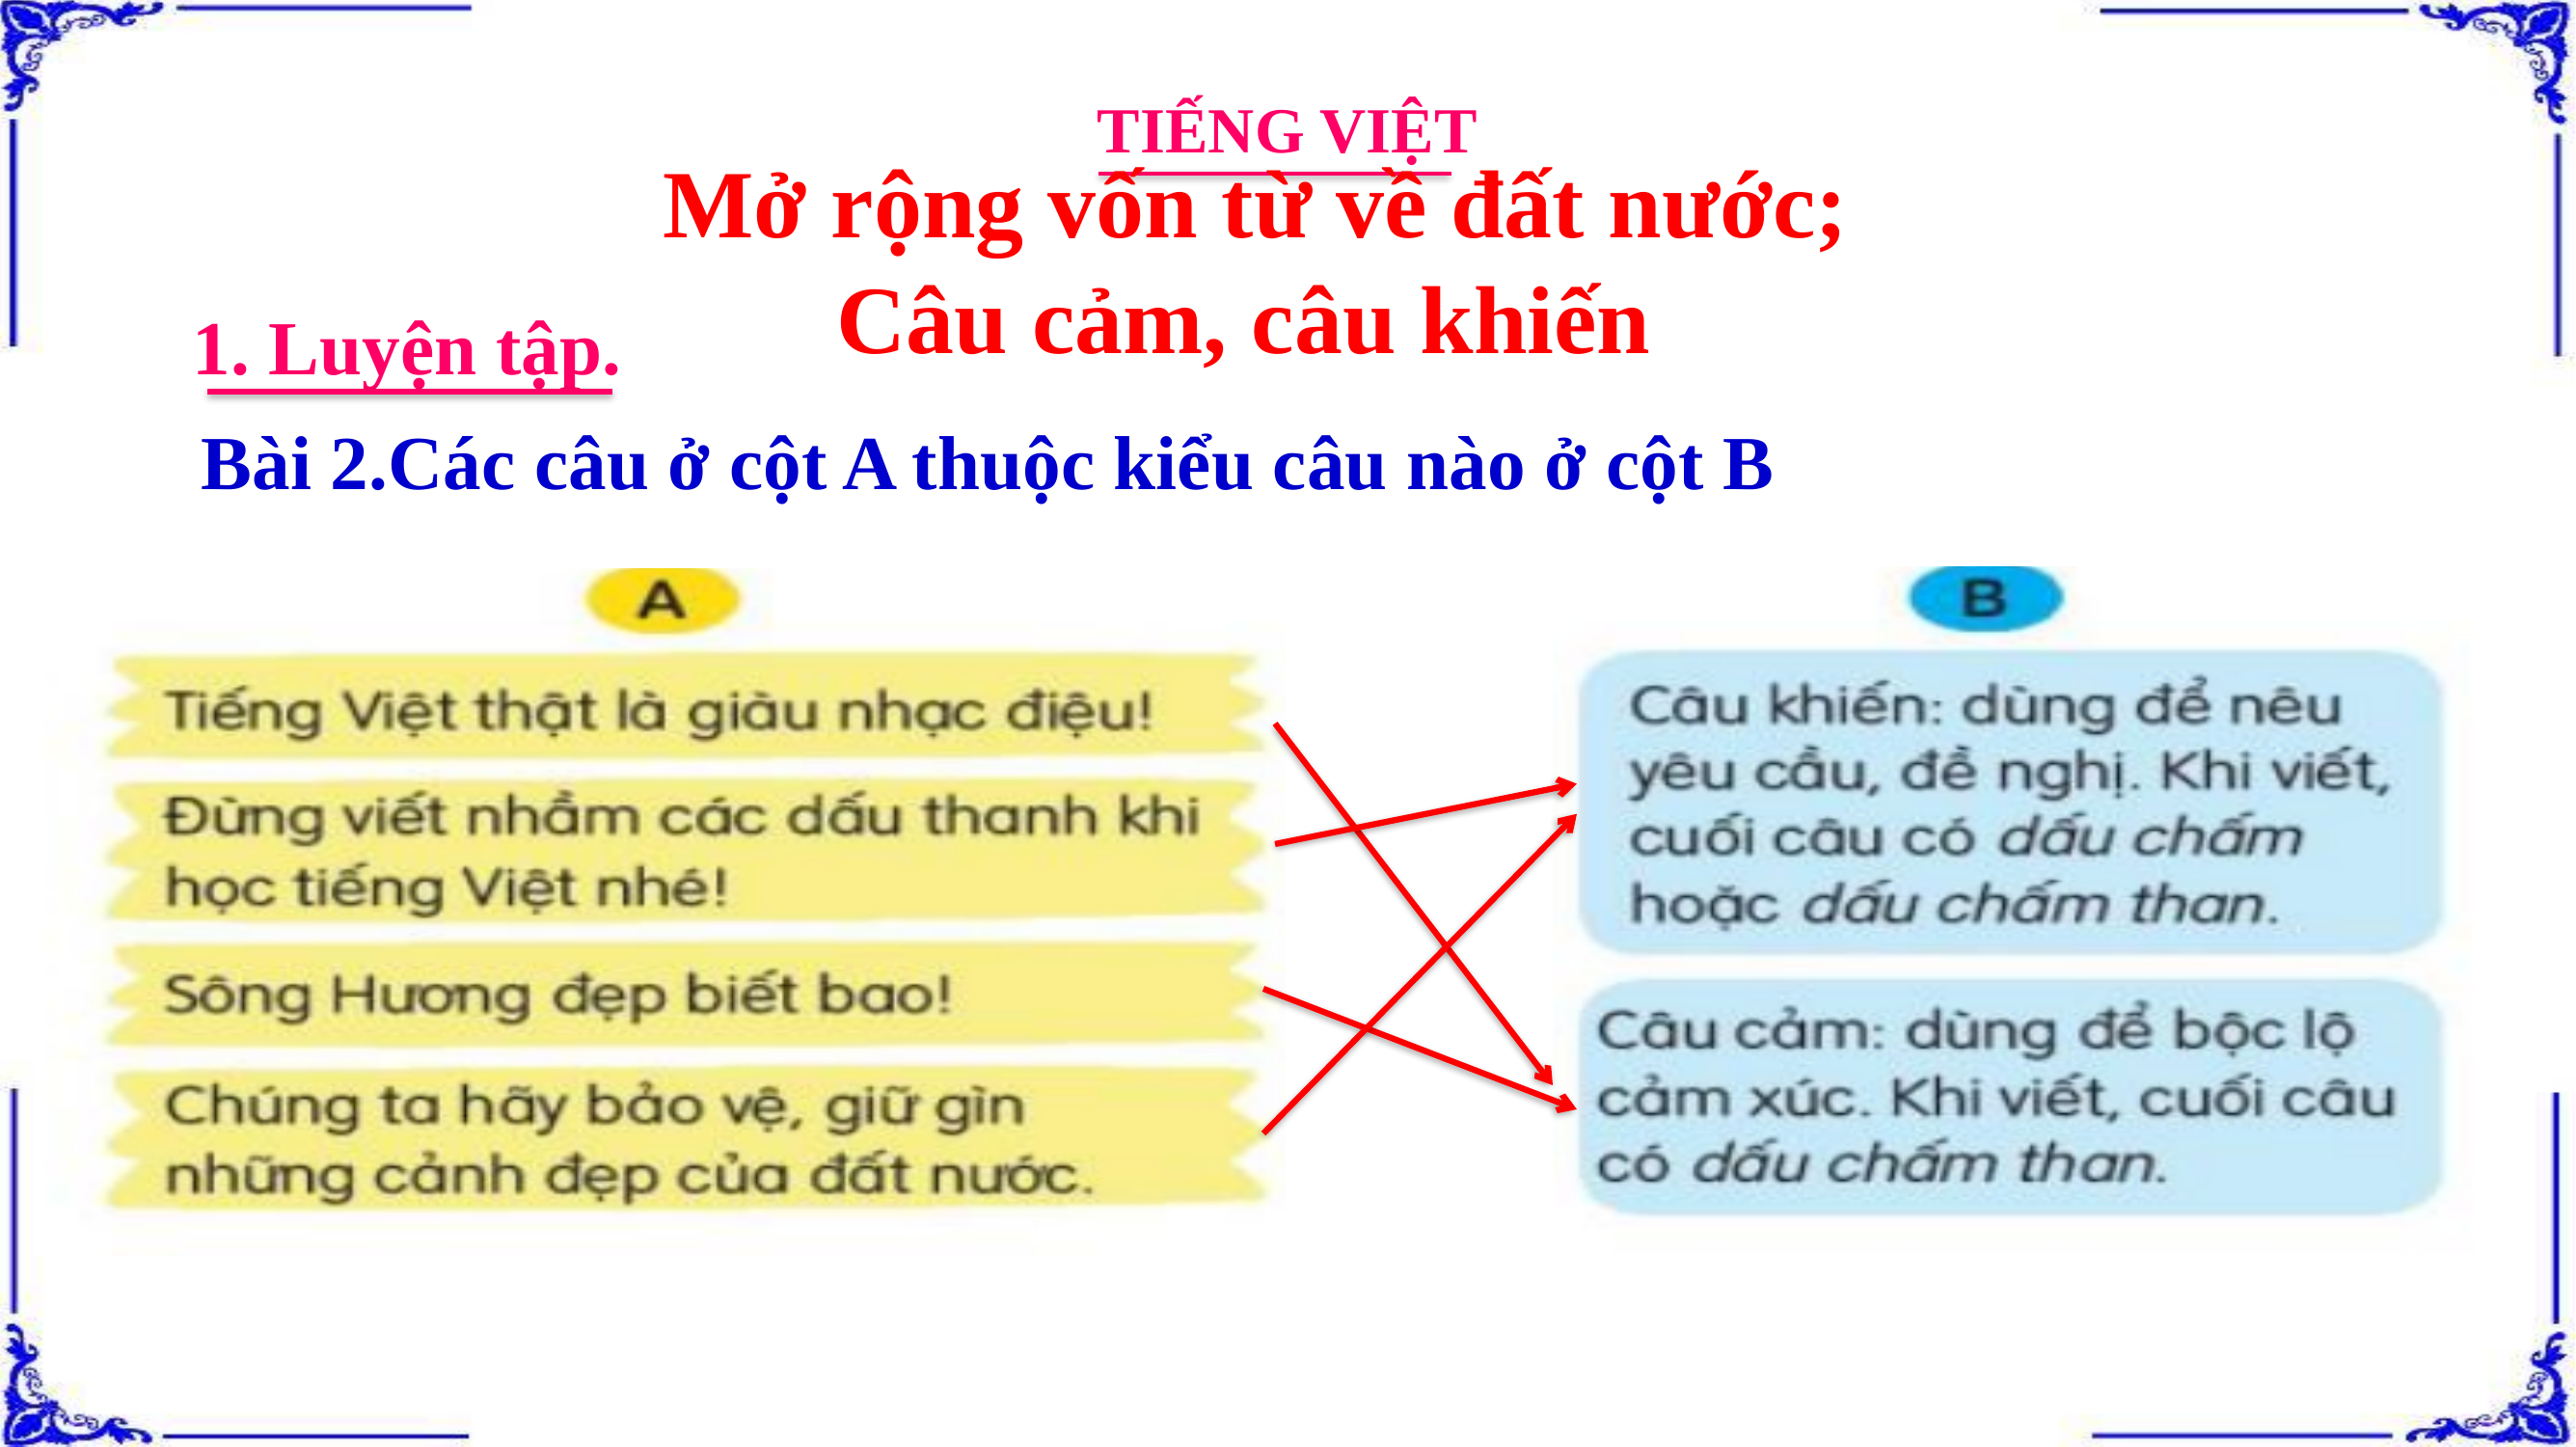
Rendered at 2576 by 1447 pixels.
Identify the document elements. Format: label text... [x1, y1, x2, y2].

text_box Mở rộng vốn từ về đất nước; Câu cảm, câu khiến [612, 134, 1900, 381]
picture [0, 0, 2576, 1447]
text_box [1274, 723, 1554, 782]
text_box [1080, 80, 1495, 175]
text_box Bài 2.Các câu ở cột A thuộc kiểu câu nào ở cột B [186, 406, 2060, 512]
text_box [1262, 813, 1578, 1134]
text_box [1274, 783, 1578, 813]
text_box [177, 290, 842, 399]
